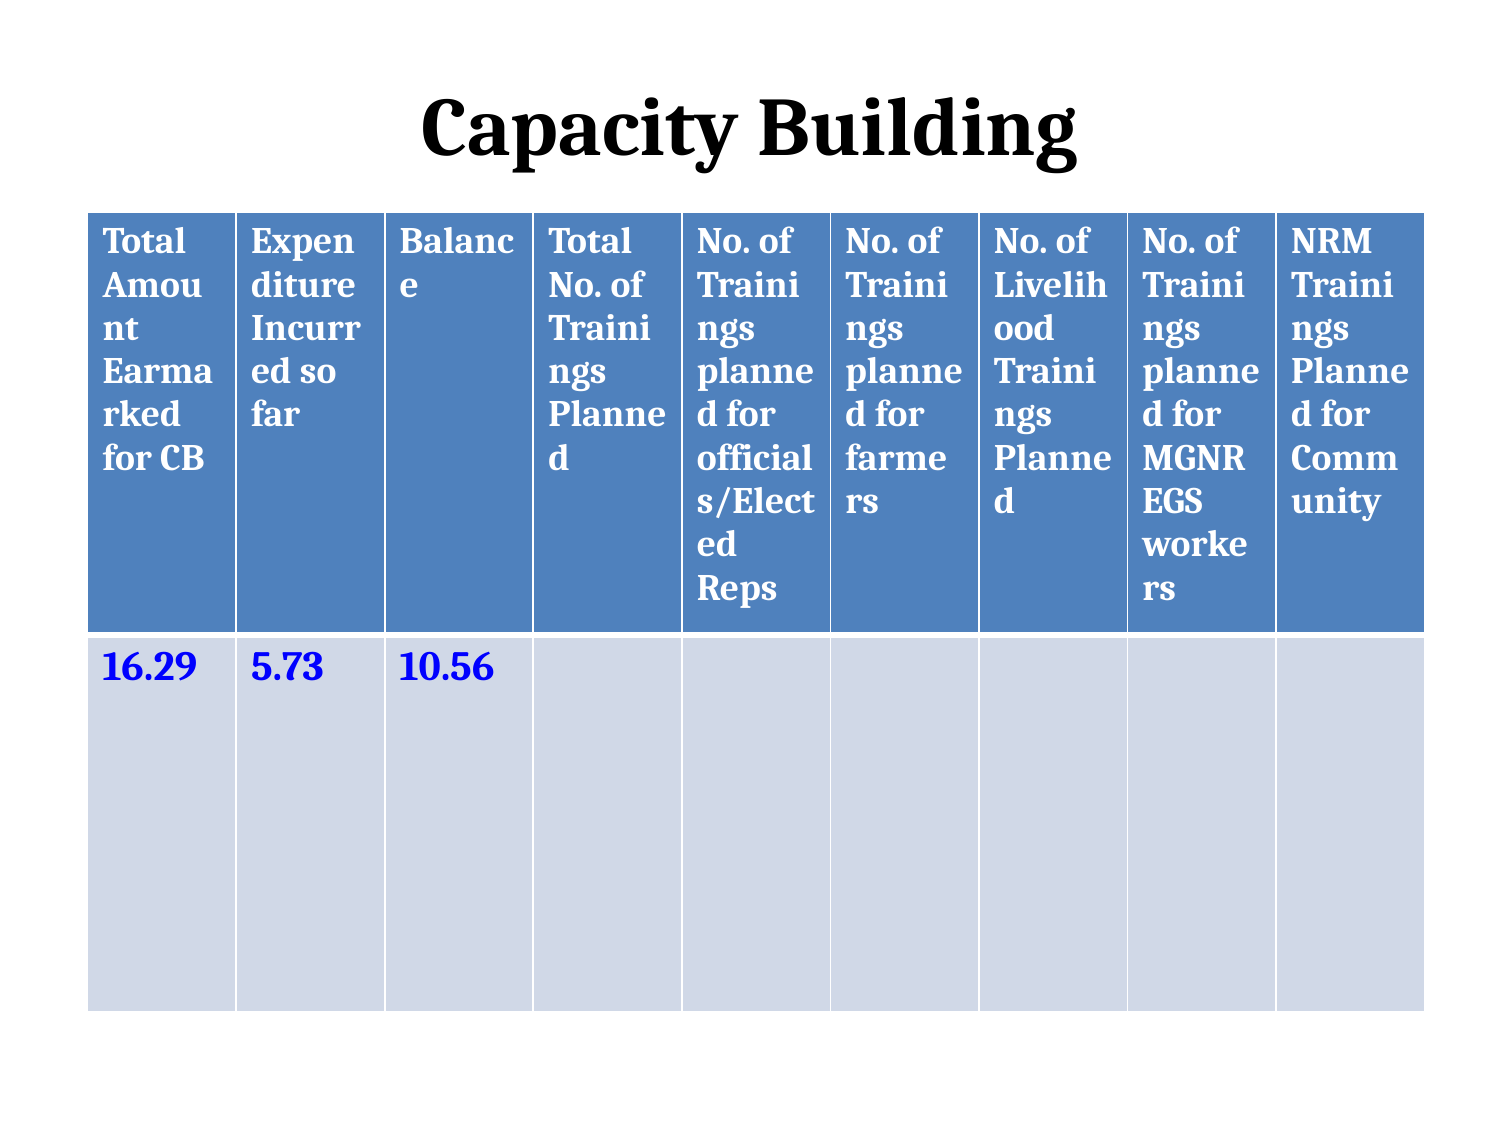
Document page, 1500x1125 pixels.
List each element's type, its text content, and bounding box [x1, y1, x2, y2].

table_header No. of Livelihood Trainings Planned [980, 213, 1127, 632]
title Capacity Building [75, 45, 1425, 200]
table_cell [534, 638, 681, 1011]
table_cell 5.73 [237, 638, 384, 1011]
table_header No. of Trainings planned for MGNREGS workers [1128, 213, 1275, 632]
table_cell [980, 638, 1127, 1011]
table_cell [1277, 638, 1424, 1011]
table_header Total Amount Earmarked for CB [88, 213, 235, 632]
table_cell [831, 638, 978, 1011]
table_header Expenditure Incurred so far [237, 213, 384, 632]
table_header No. of Trainings planned for officials/Elected Reps [683, 213, 830, 632]
table_cell [1128, 638, 1275, 1011]
table_header Balance [386, 213, 532, 632]
table_header NRM Trainings Planned for Community [1277, 213, 1424, 632]
table_cell 16.29 [88, 638, 235, 1011]
table_header Total No. of Trainings Planned [534, 213, 681, 632]
table_cell [683, 638, 830, 1011]
table_header No. of Trainings planned for farmers [831, 213, 978, 632]
table_cell 10.56 [386, 638, 532, 1011]
